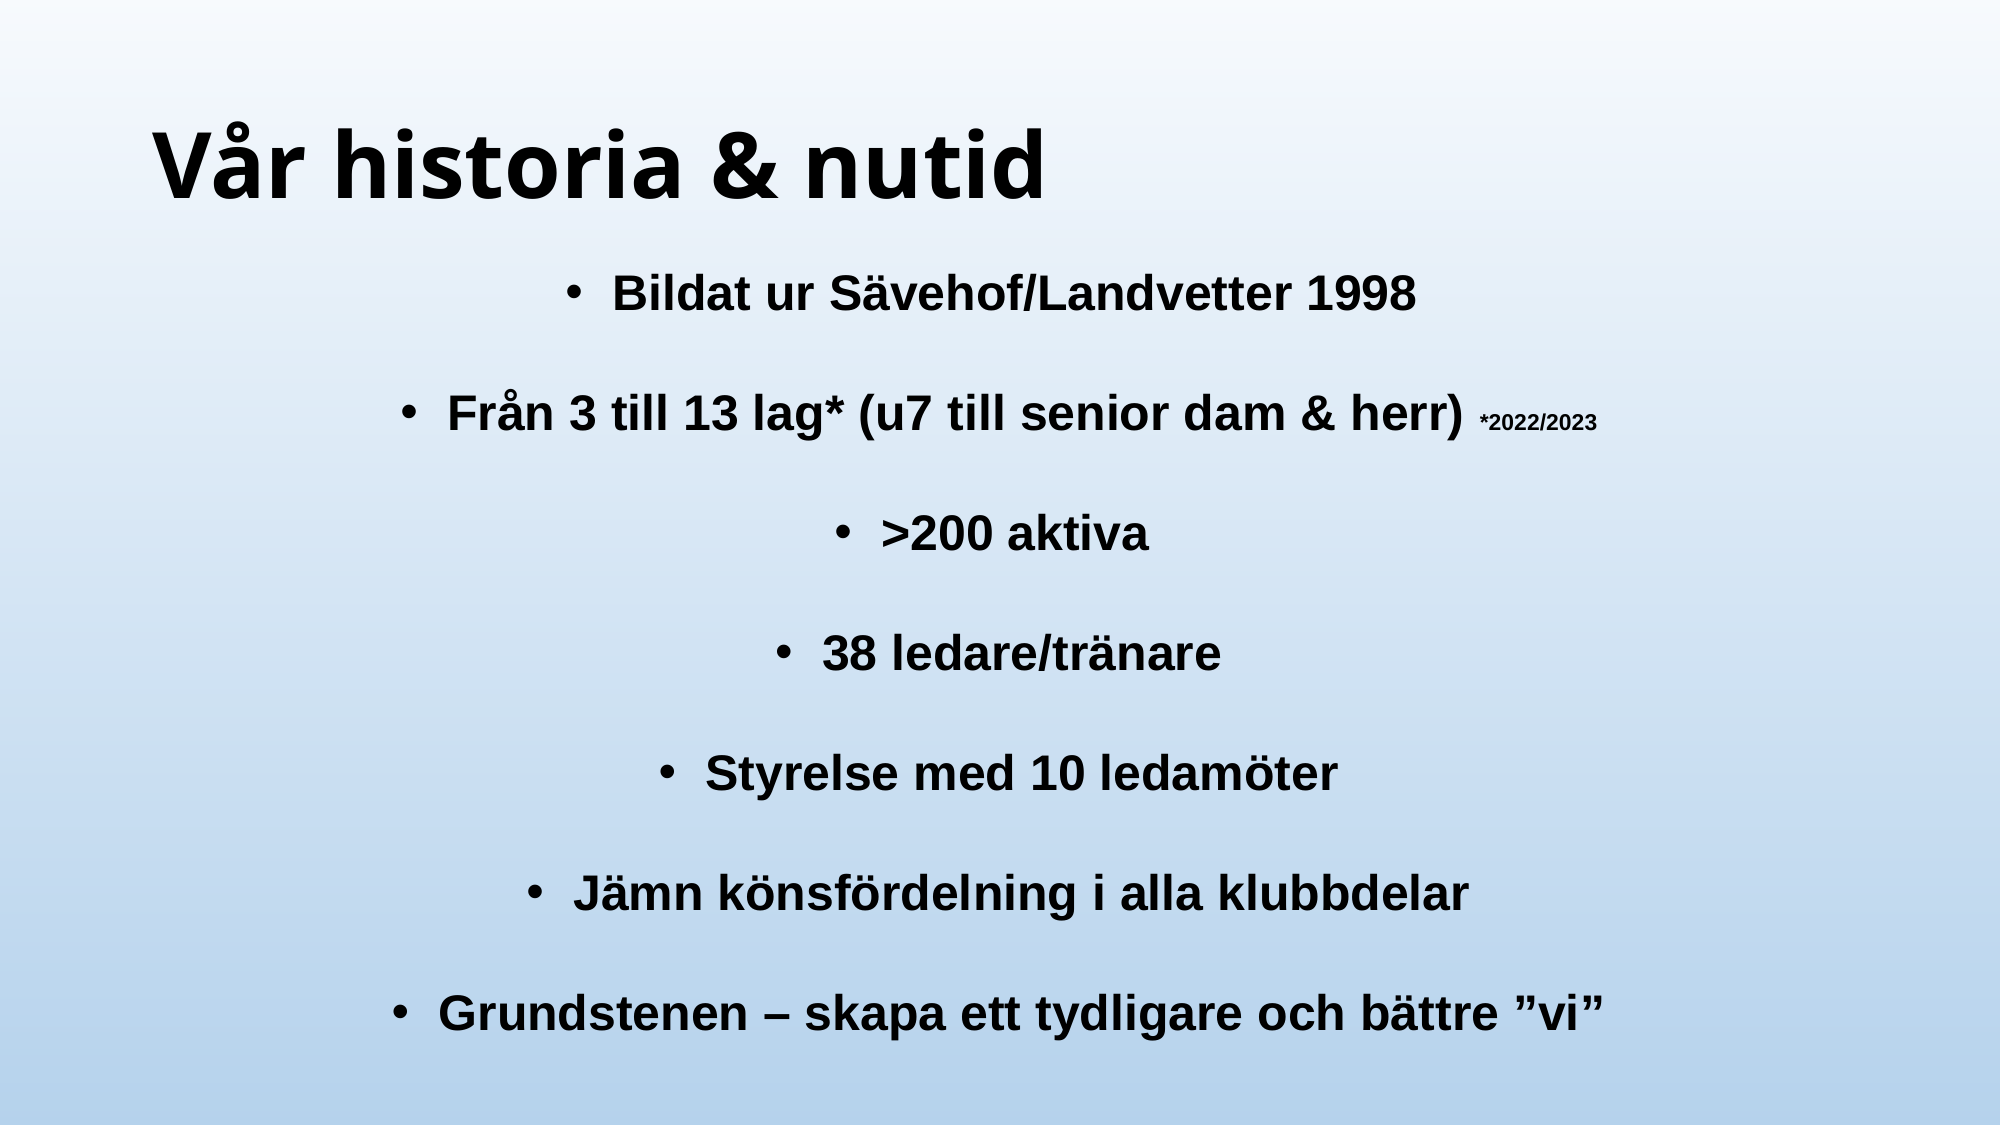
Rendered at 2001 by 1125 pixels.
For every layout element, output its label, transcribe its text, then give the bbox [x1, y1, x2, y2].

title Vår historia & nutid [137, 59, 1863, 256]
text_box Bildat ur Sävehof/Landvetter 1998 Från 3 till 13 lag* (u7 till senior dam & herr) *2022/2023 >200 aktiva 38 ledare/tränare Styrelse med 10 ledamöter Jämn könsfördelning i alla klubbdelar Grundstenen – skapa ett tydligare och bättre ”vi” [39, 248, 1959, 1108]
